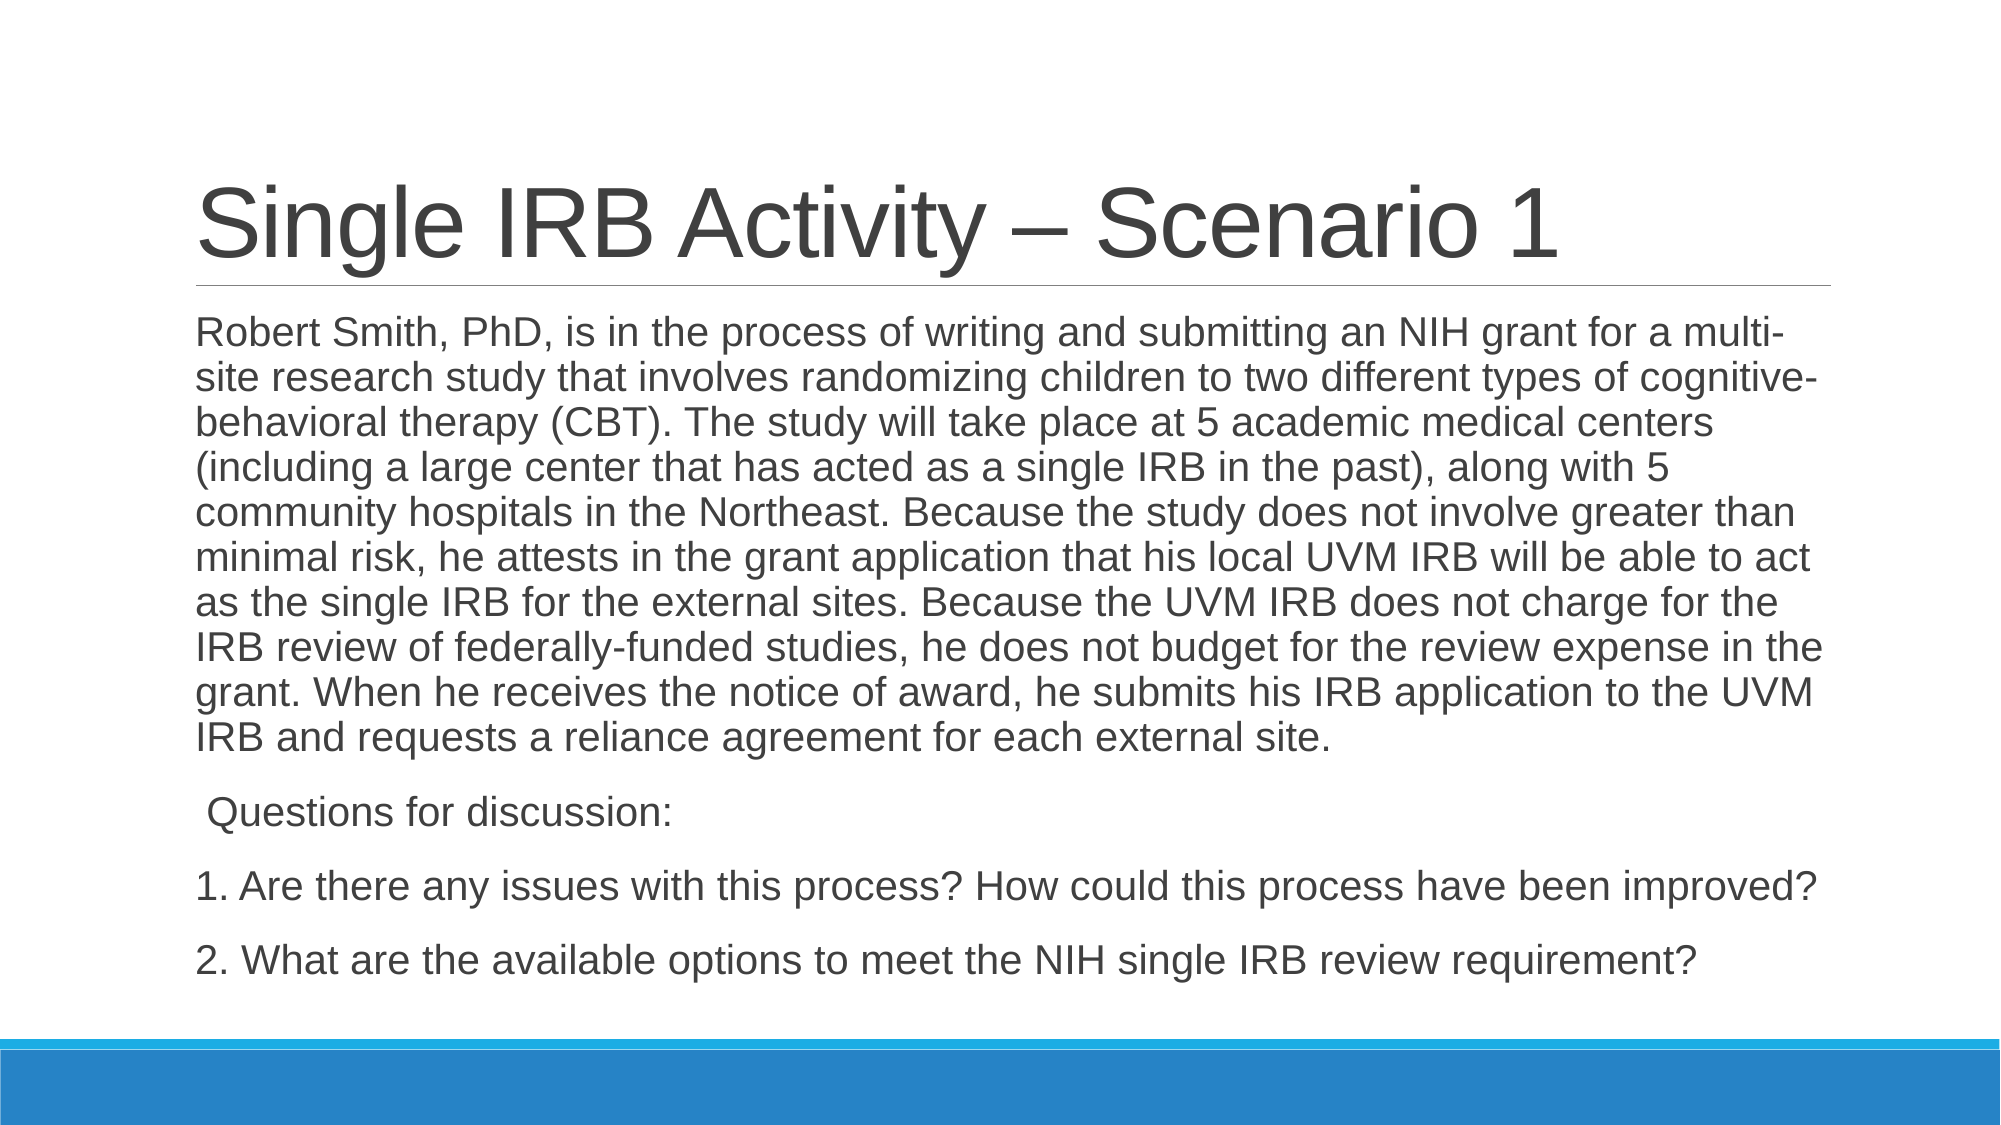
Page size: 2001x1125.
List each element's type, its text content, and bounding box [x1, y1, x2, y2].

list Robert Smith, PhD, is in the process of writing and submitting an NIH grant for a multi-site research study that involves randomizing children to two different types of cognitive-behavioral therapy (CBT). The study will take place at 5 academic medical centers (including a large center that has acted as a single IRB in the past), along with 5 community hospitals in the Northeast. Because the study does not involve greater than minimal risk, he attests in the grant application that his local UVM IRB will be able to act as the single IRB for the external sites. Because the UVM IRB does not charge for the IRB review of federally-funded studies, he does not budget for the review expense in the grant. When he receives the notice of award, he submits his IRB application to the UVM IRB and requests a reliance agreement for each external site. Questions for discussion: 1. Are there any issues with this process? How could this process have been improved? 2. What are the available options to meet the NIH single IRB review requirement? [180, 302, 1830, 1016]
title Single IRB Activity – Scenario 1 [180, 47, 1830, 285]
